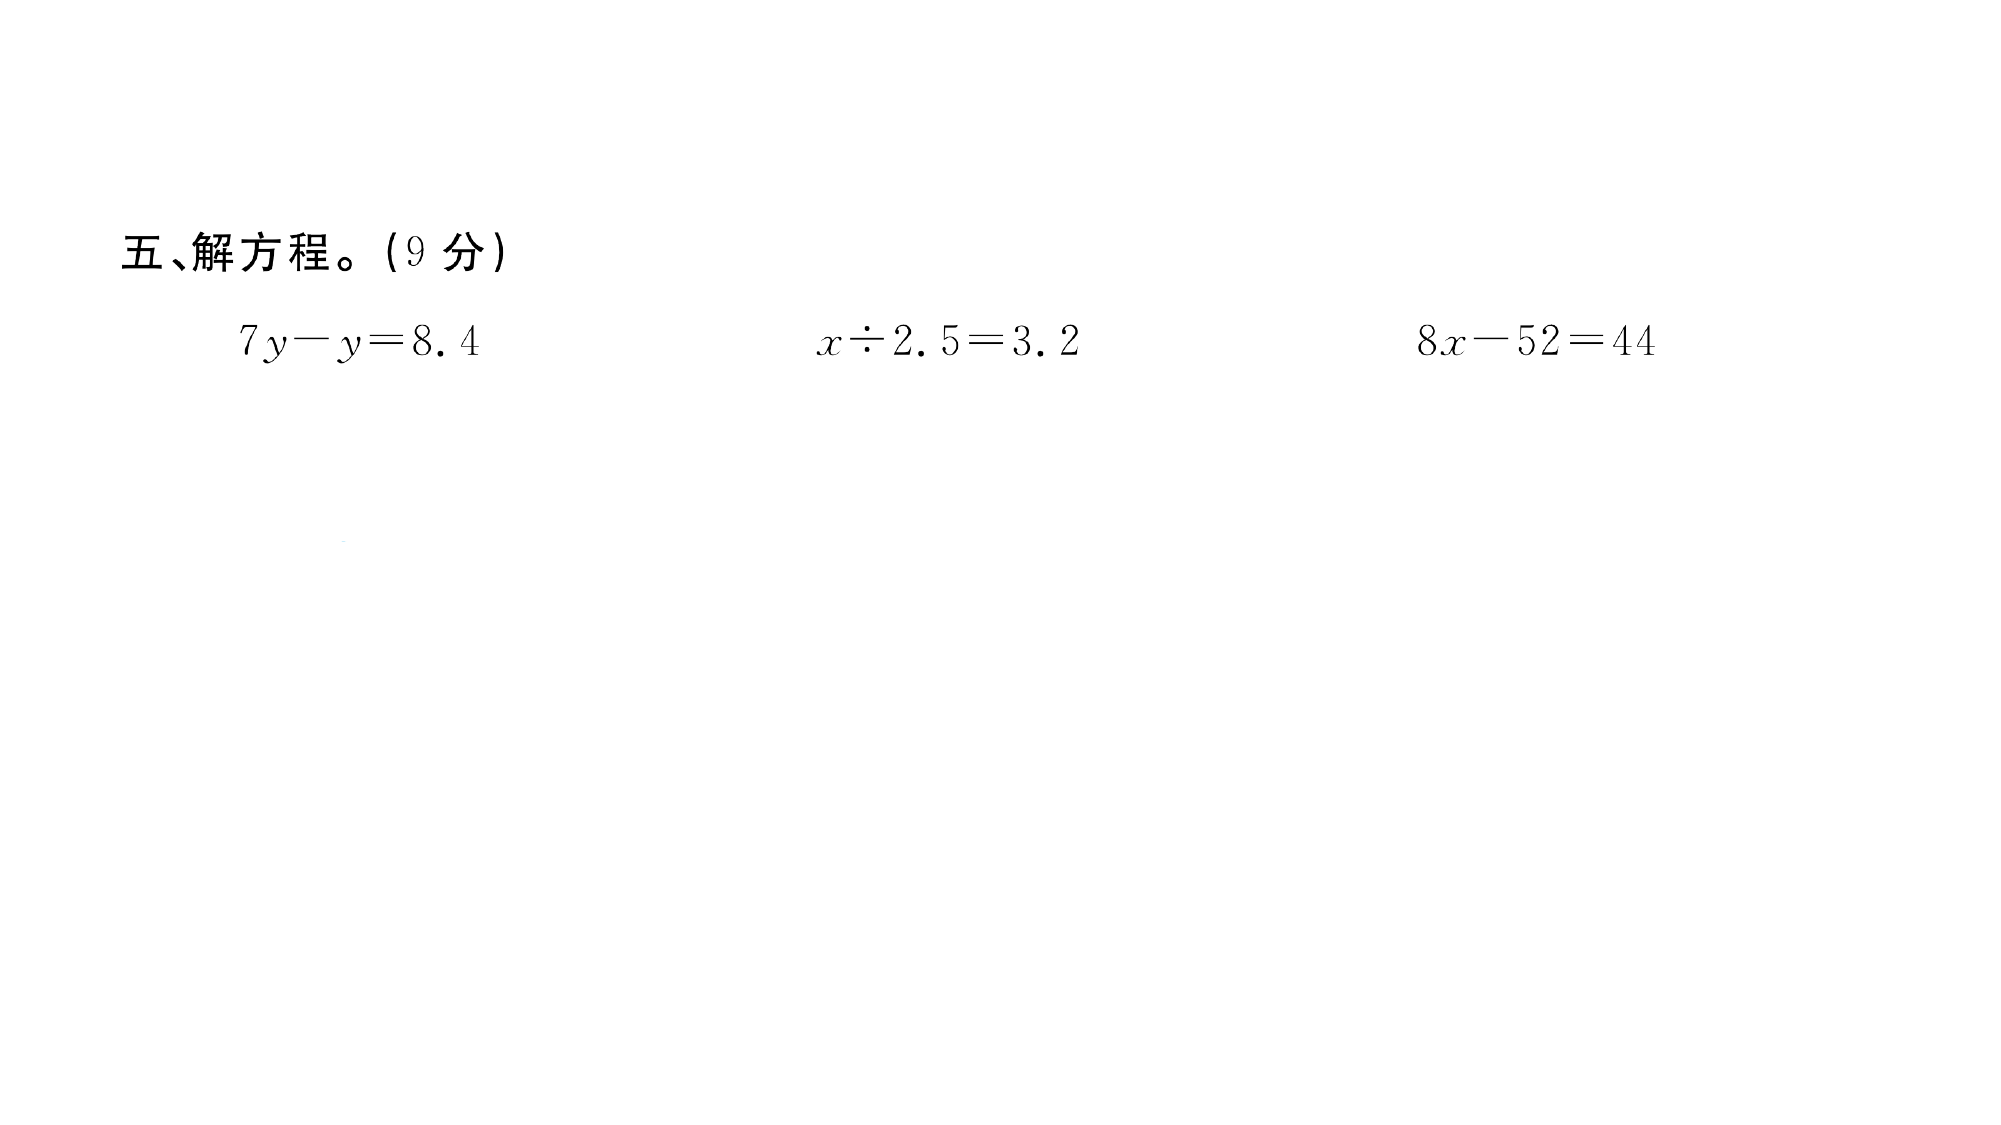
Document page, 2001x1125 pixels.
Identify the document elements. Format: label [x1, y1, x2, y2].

picture [118, 177, 2000, 611]
